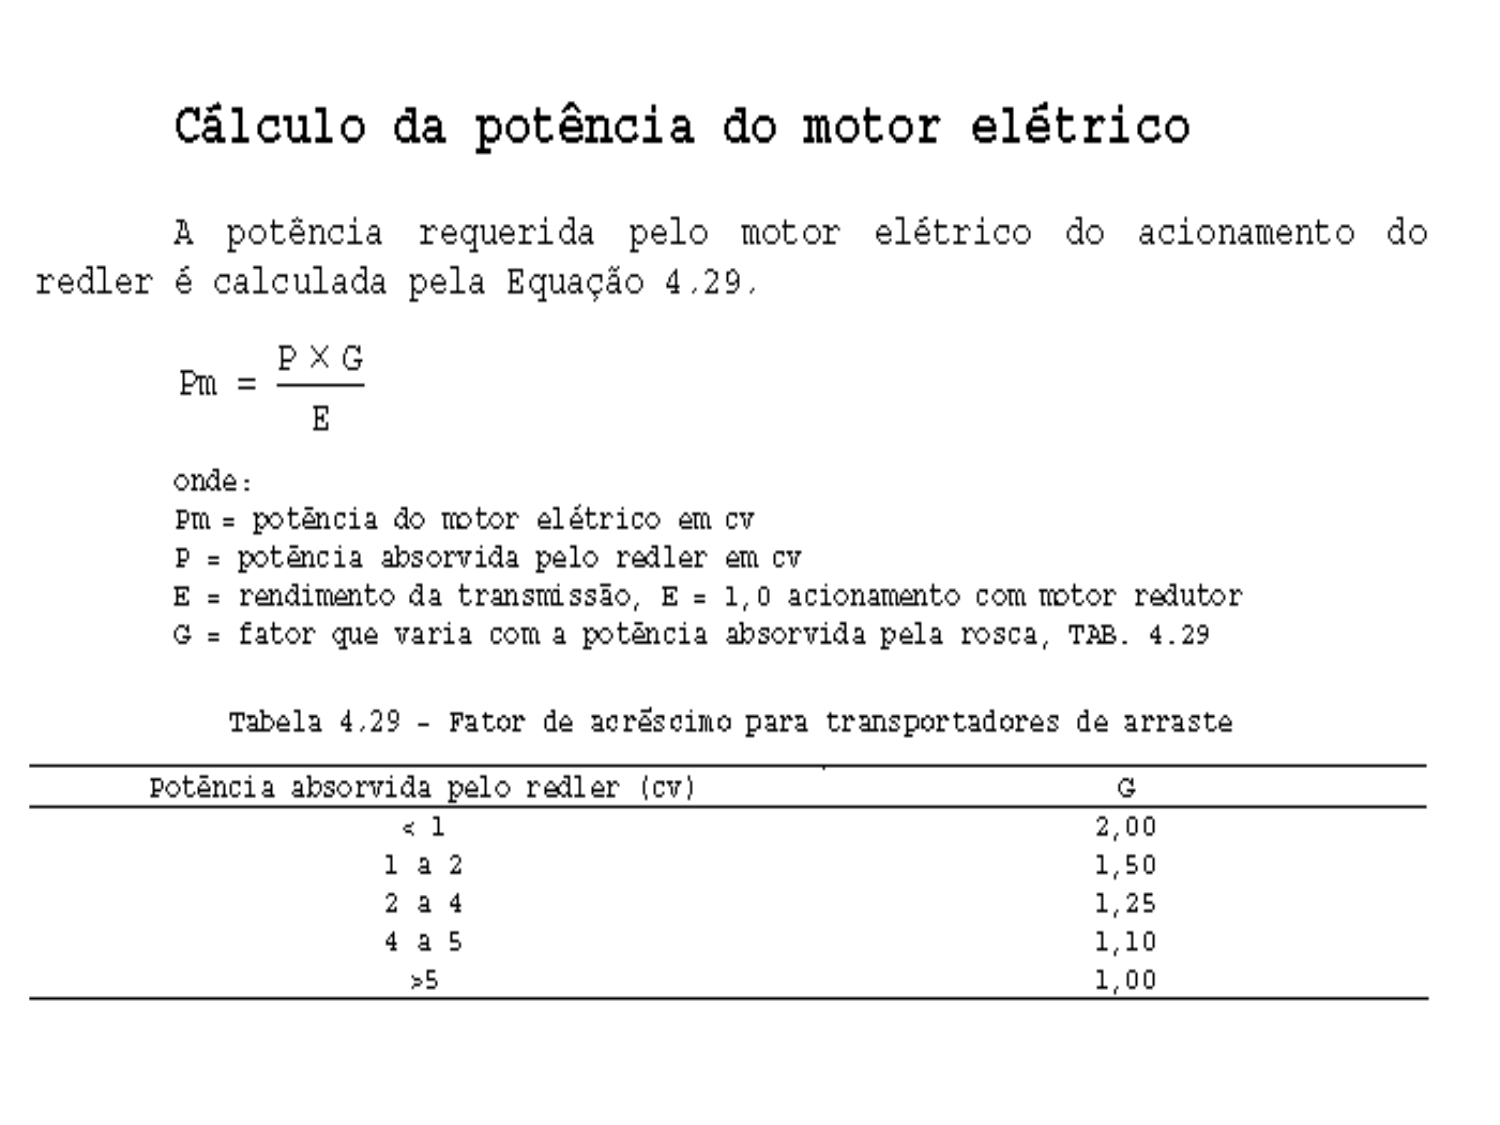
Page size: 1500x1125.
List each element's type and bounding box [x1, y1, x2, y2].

picture [29, 77, 1471, 1059]
